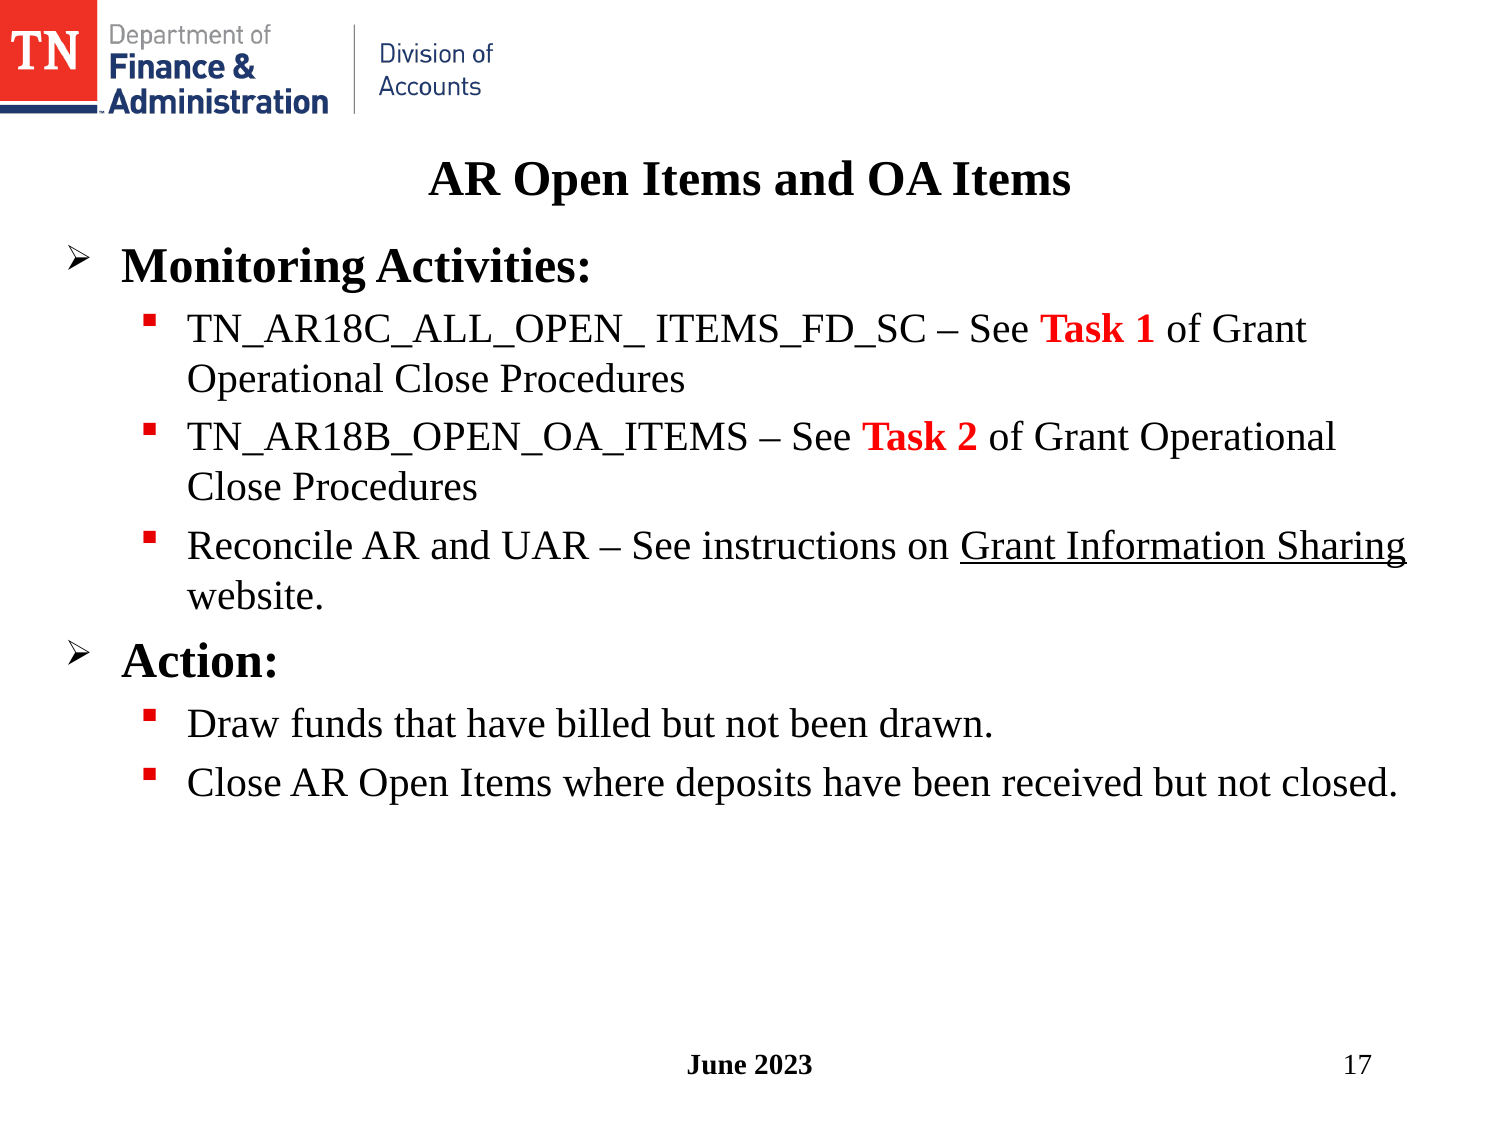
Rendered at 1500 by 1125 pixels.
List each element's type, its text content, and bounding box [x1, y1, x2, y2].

list Monitoring Activities: TN_AR18C_ALL_OPEN_ ITEMS_FD_SC – See Task 1 of Grant Operational Close Procedures TN_AR18B_OPEN_OA_ITEMS – See Task 2 of Grant Operational Close Procedures Reconcile AR and UAR – See instructions on Grant Information Sharing website. Action: Draw funds that have billed but not been drawn. Close AR Open Items where deposits have been received but not closed. [50, 224, 1438, 1025]
slide_number 17 [1074, 1024, 1388, 1101]
picture [0, 0, 605, 124]
footer June 2023 [512, 1024, 988, 1101]
title AR Open Items and OA Items [0, 124, 1500, 226]
